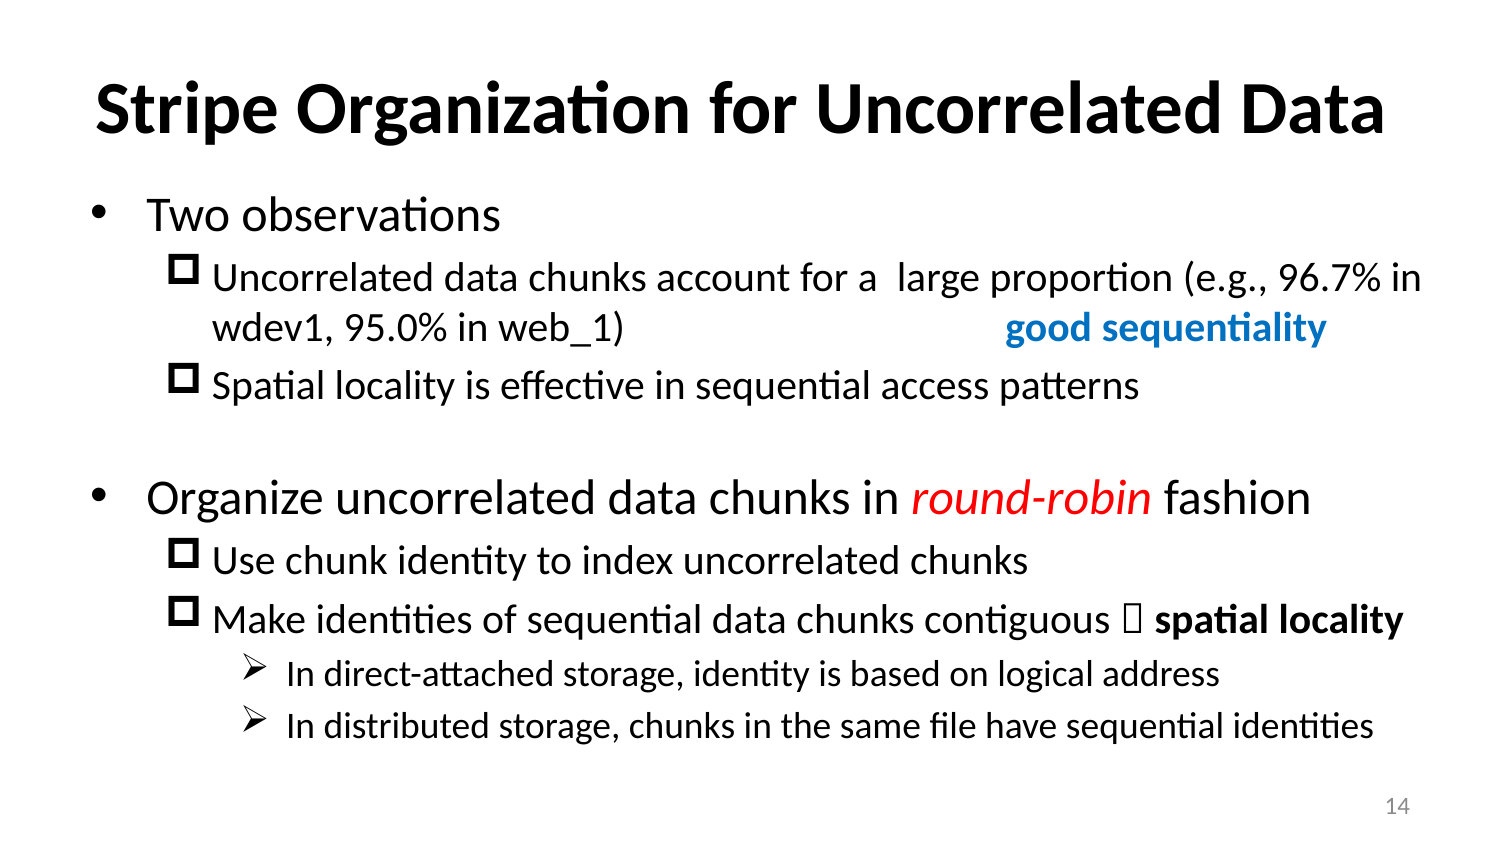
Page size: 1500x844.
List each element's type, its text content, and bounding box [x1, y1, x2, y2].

list Two observations Uncorrelated data chunks account for a large proportion (e.g., 96.7% in wdev1, 95.0% in web_1) good sequentiality Spatial locality is effective in sequential access patterns Organize uncorrelated data chunks in round-robin fashion Use chunk identity to index uncorrelated chunks Make identities of sequential data chunks contiguous  spatial locality In direct-attached storage, identity is based on logical address In distributed storage, chunks in the same file have sequential identities [75, 173, 1471, 821]
slide_number 14 [1074, 782, 1425, 827]
title Stripe Organization for Uncorrelated Data [75, 33, 1425, 173]
